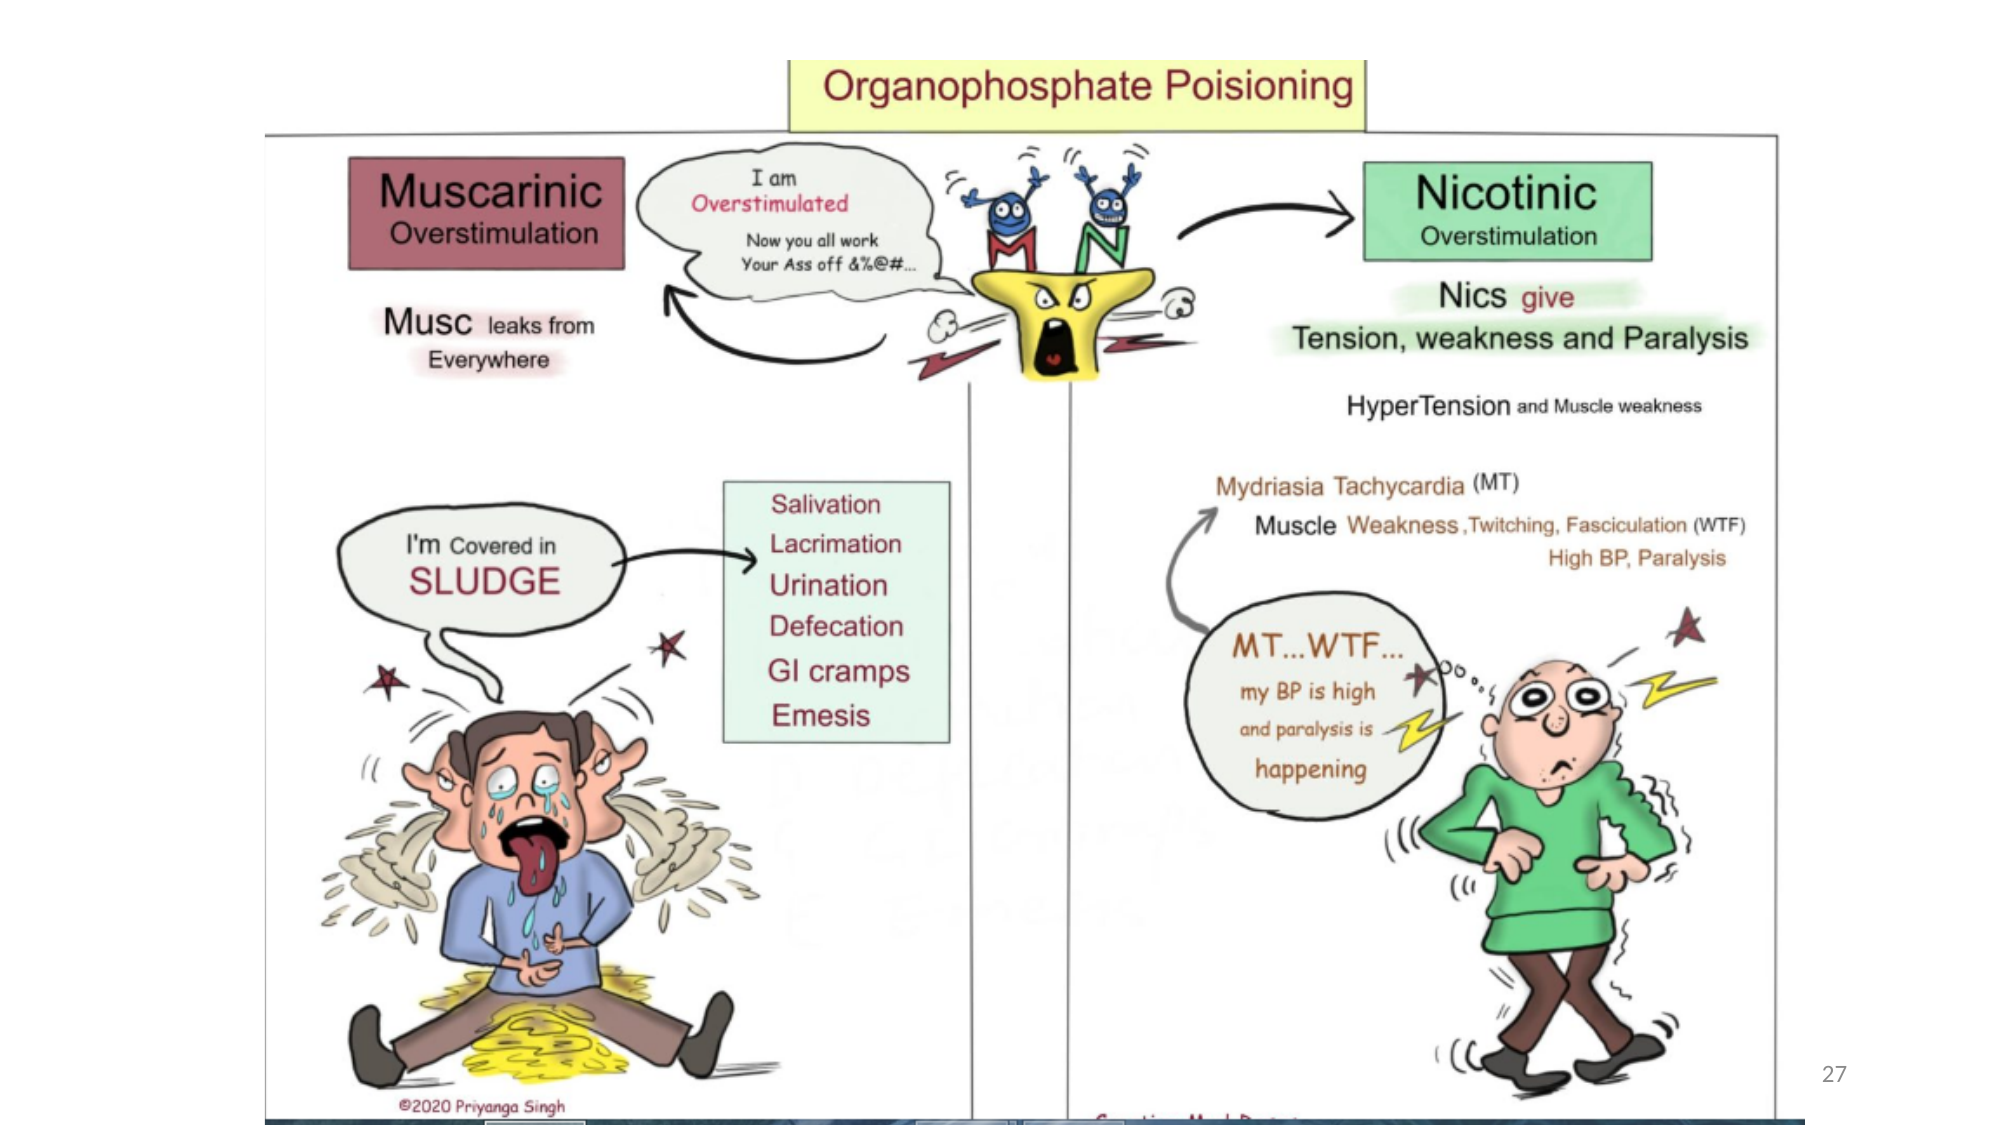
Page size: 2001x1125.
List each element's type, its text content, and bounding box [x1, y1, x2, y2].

picture [264, 60, 1805, 1125]
slide_number 27 [1805, 1042, 1863, 1103]
